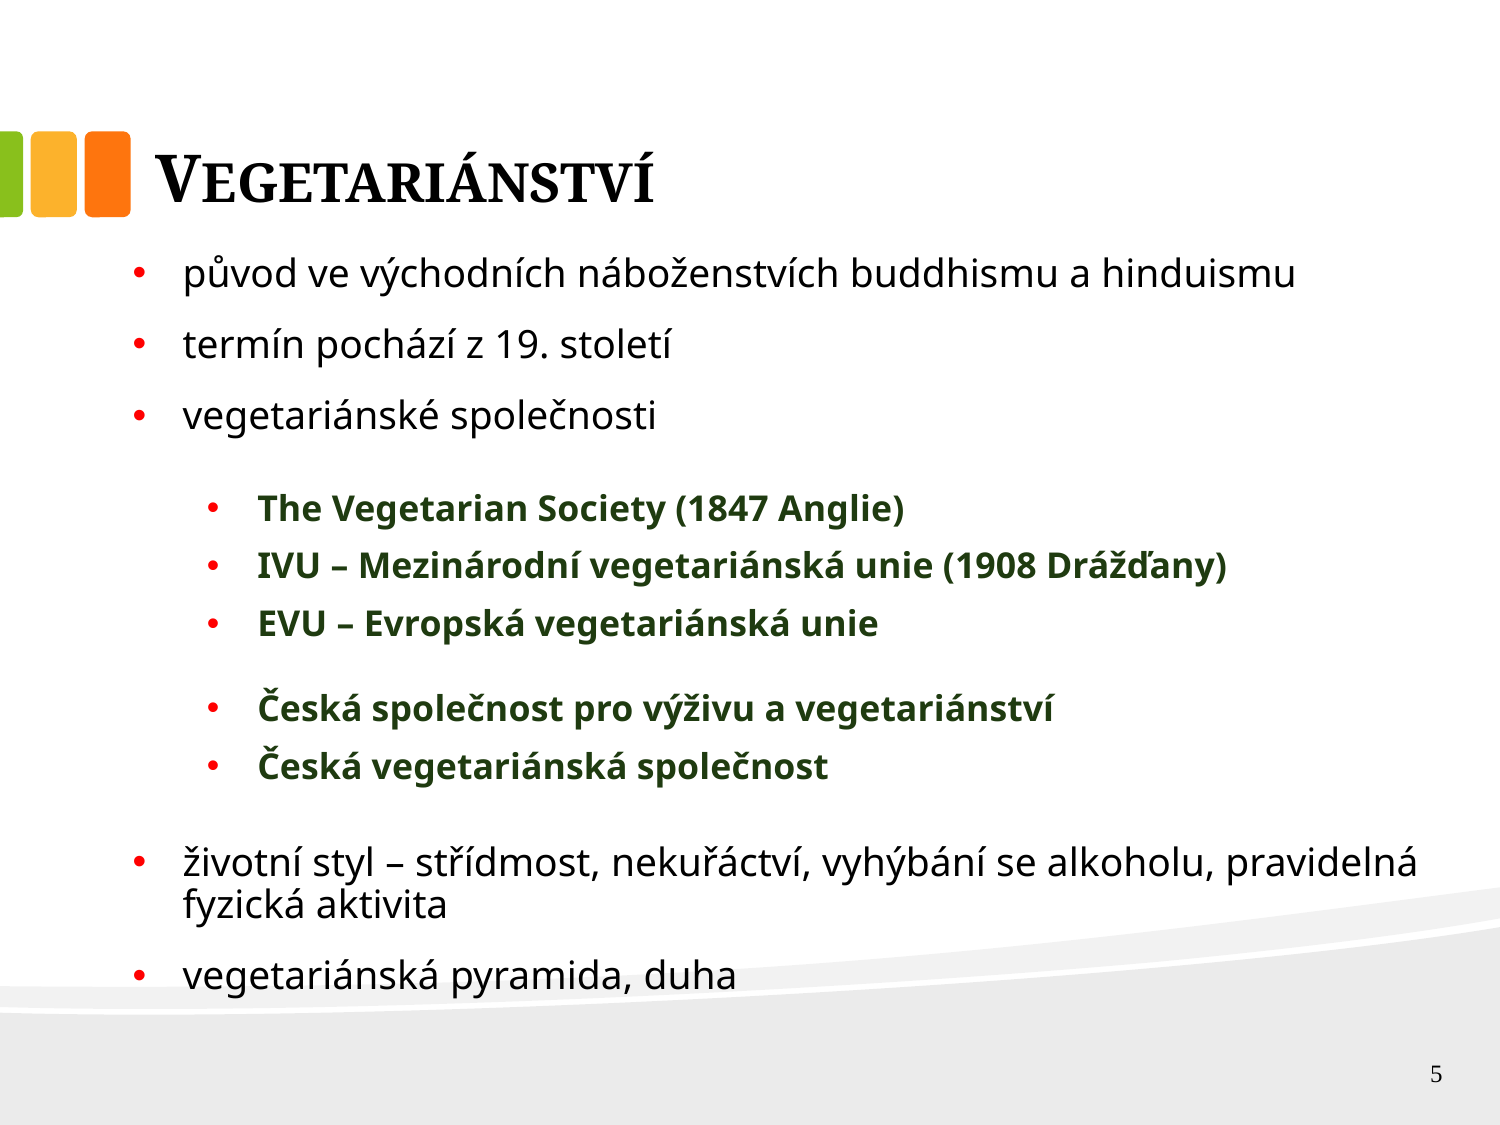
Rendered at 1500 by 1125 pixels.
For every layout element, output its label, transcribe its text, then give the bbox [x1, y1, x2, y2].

slide_number 5 [1362, 1057, 1463, 1088]
title VEGETARIÁNSTVÍ [135, 125, 1411, 226]
list původ ve východních náboženstvích buddhismu a hinduismu termín pochází z 19. století vegetariánské společnosti The Vegetarian Society (1847 Anglie) IVU – Mezinárodní vegetariánská unie (1908 Drážďany) EVU – Evropská vegetariánská unie Česká společnost pro výživu a vegetariánství Česká vegetariánská společnost životní styl – střídmost, nekuřáctví, vyhýbání se alkoholu, pravidelná fyzická aktivita vegetariánská pyramida, duha [112, 243, 1450, 1012]
